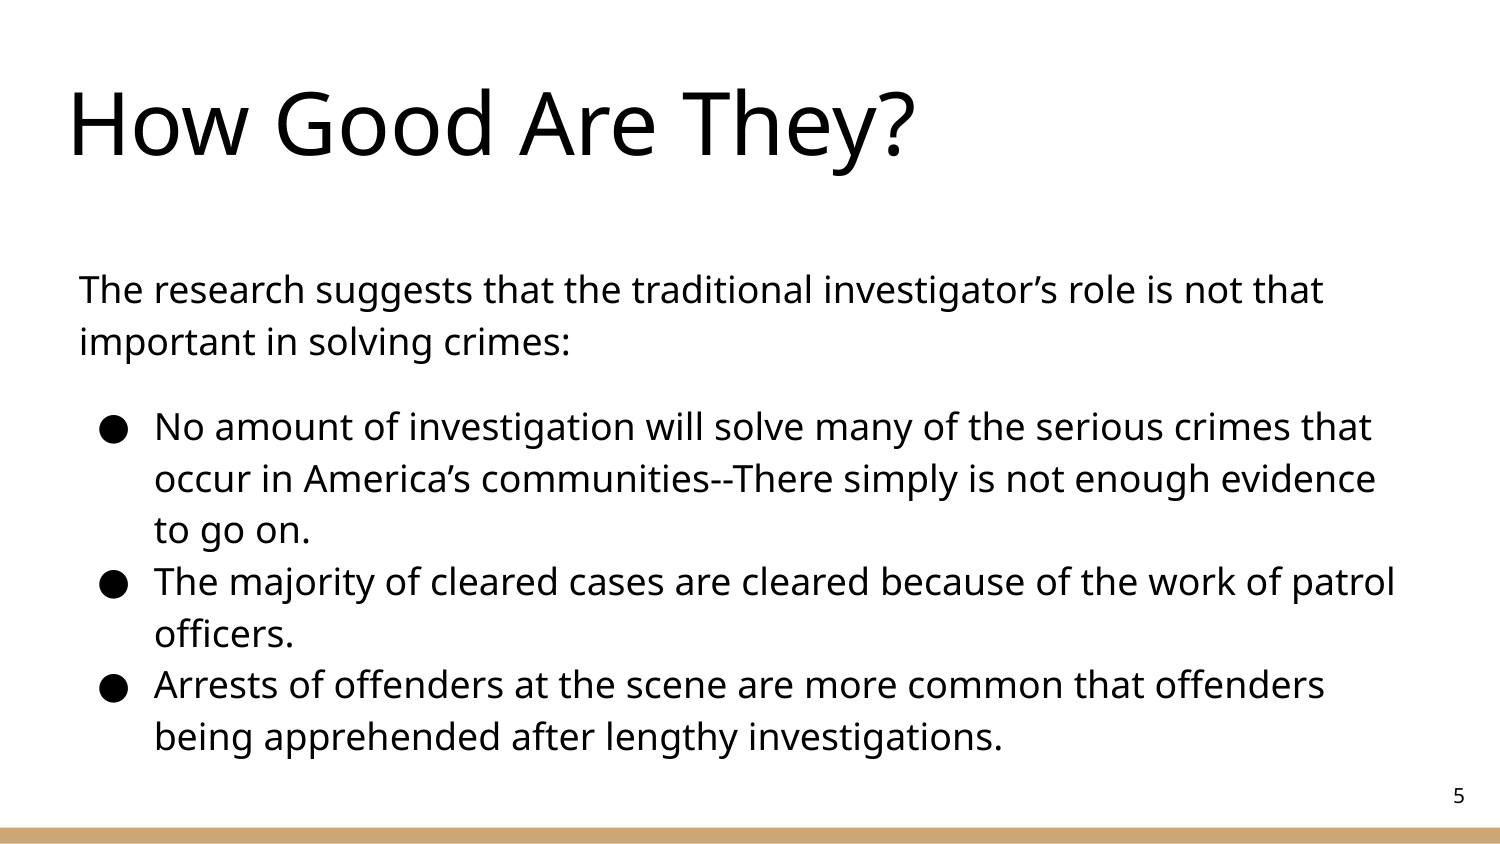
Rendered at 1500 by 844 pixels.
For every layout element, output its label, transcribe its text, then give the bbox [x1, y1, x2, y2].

slide_number ‹#› [1389, 764, 1480, 830]
list The research suggests that the traditional investigator’s role is not that important in solving crimes: No amount of investigation will solve many of the serious crimes that occur in America’s communities--There simply is not enough evidence to go on. The majority of cleared cases are cleared because of the work of patrol officers. Arrests of offenders at the scene are more common that offenders being apprehended after lengthy investigations. [63, 244, 1437, 801]
title How Good Are They? [51, 51, 1449, 189]
